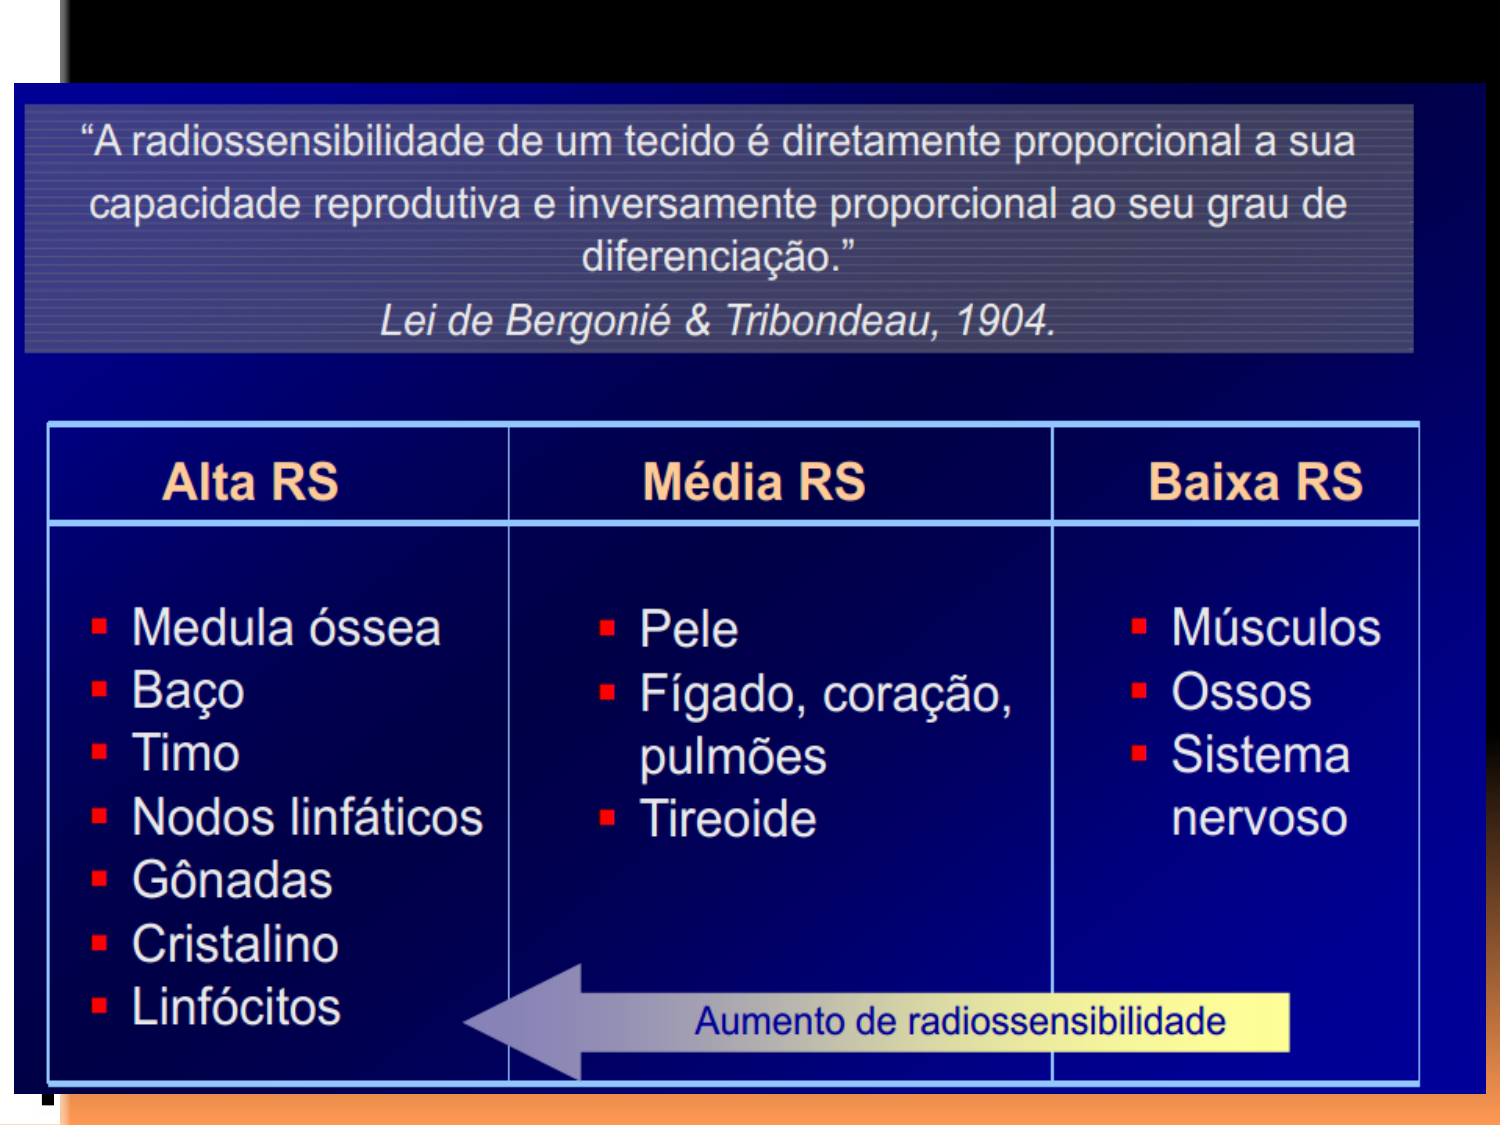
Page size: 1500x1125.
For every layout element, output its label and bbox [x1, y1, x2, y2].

picture [14, 83, 1486, 1095]
